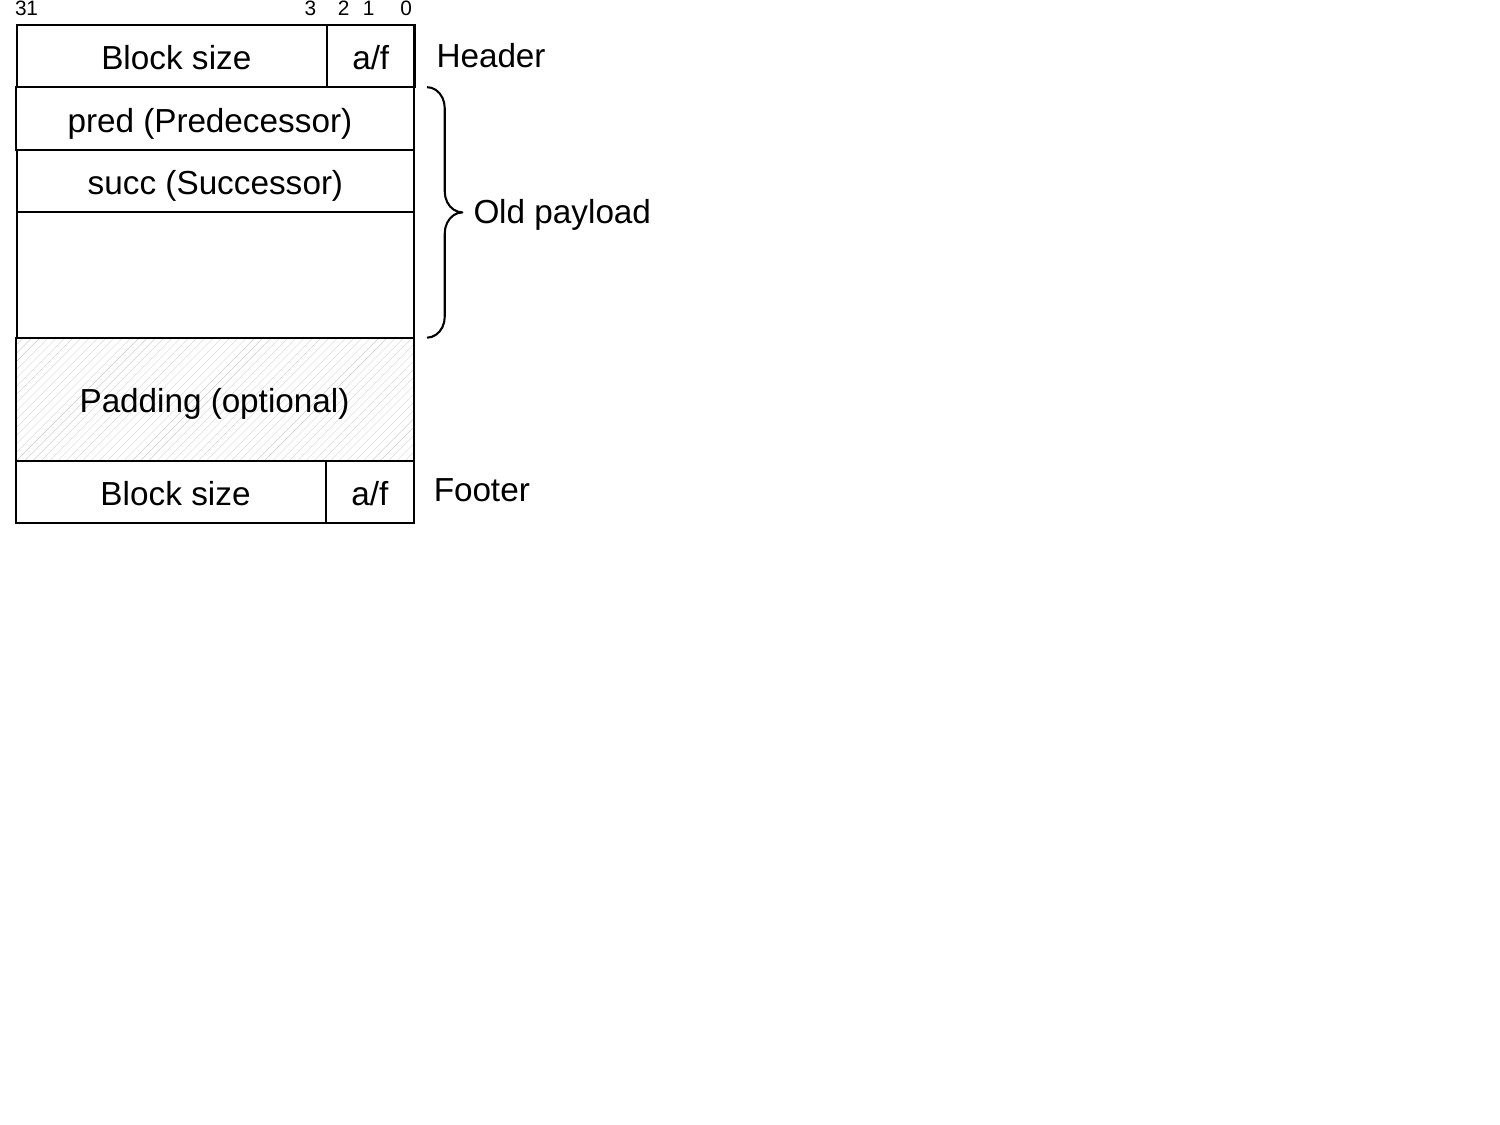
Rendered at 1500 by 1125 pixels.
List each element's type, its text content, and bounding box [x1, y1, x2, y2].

text_box Block size [15, 460, 326, 524]
text_box 1 [365, 0, 390, 28]
text_box 3 [289, 0, 332, 28]
text_box [427, 87, 458, 338]
text_box Block size [16, 24, 327, 87]
text_box Header [421, 26, 561, 82]
text_box 31 [0, 0, 53, 28]
text_box succ (Successor) [16, 149, 415, 213]
text_box 2 [332, 0, 365, 28]
text_box a/f [326, 460, 414, 524]
text_box 0 [390, 0, 427, 28]
text_box Padding (optional) [15, 337, 414, 460]
text_box Old payload [458, 182, 667, 238]
text_box pred (Predecessor) [15, 87, 414, 150]
text_box Footer [419, 460, 545, 516]
text_box a/f [327, 28, 415, 88]
text_box [16, 213, 414, 337]
